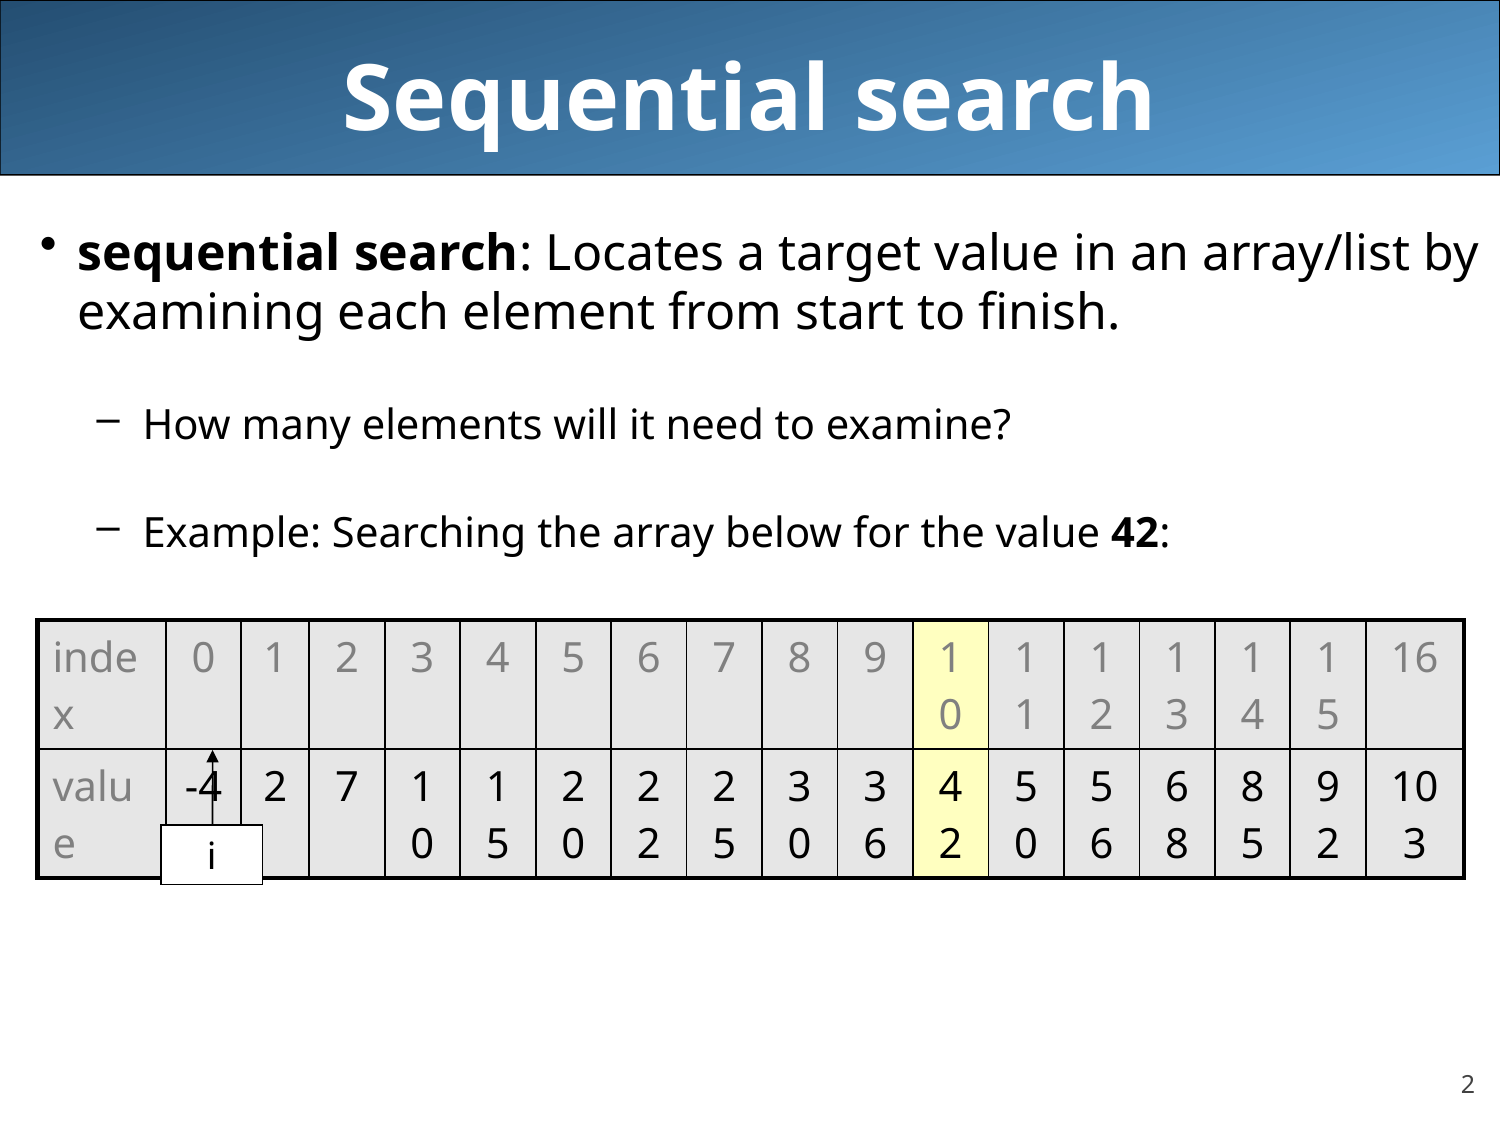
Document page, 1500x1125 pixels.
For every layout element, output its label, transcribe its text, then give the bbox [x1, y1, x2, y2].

table_cell 20 [537, 750, 610, 876]
table_cell 36 [838, 750, 912, 876]
table_header 14 [1216, 622, 1289, 748]
table_cell 30 [763, 750, 837, 876]
table_cell 92 [1291, 750, 1365, 876]
table_cell 10 [386, 750, 459, 876]
table_header 2 [310, 622, 384, 748]
table_cell 56 [1065, 750, 1139, 876]
table_header 7 [687, 622, 761, 748]
table_cell 68 [1140, 750, 1214, 876]
table_header 5 [537, 622, 610, 748]
table_header 10 [914, 622, 988, 748]
table_header 1 [242, 622, 308, 748]
table_cell 22 [612, 750, 686, 876]
table_header 9 [838, 622, 912, 748]
table_header 13 [1140, 622, 1214, 748]
table_cell 103 [1367, 750, 1462, 876]
table_header 12 [1065, 622, 1139, 748]
table_cell value [40, 750, 158, 876]
table_header 11 [989, 622, 1063, 748]
table_header 6 [612, 622, 686, 748]
list sequential search: Locates a target value in an array/list by examining each element from start to finish. How many elements will it need to examine? Example: Searching the array below for the value 42: Notice that the array is sorted. Could we take advantage of this? [24, 212, 1500, 1063]
table_header index [40, 622, 165, 748]
table_cell 85 [1216, 750, 1289, 876]
table_header 16 [1367, 622, 1462, 748]
table_header 0 [167, 622, 240, 748]
table_cell 15 [461, 750, 535, 876]
table_header 4 [461, 622, 535, 748]
table_cell 7 [310, 750, 384, 876]
title Sequential search [75, 0, 1425, 188]
table_header 15 [1291, 622, 1365, 748]
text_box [160, 749, 263, 887]
table_cell 50 [989, 750, 1063, 876]
table_cell 25 [687, 750, 761, 876]
table_header 8 [763, 622, 837, 748]
table_cell 2 [263, 750, 308, 876]
table_header 3 [386, 622, 459, 748]
table_cell 42 [914, 750, 988, 876]
